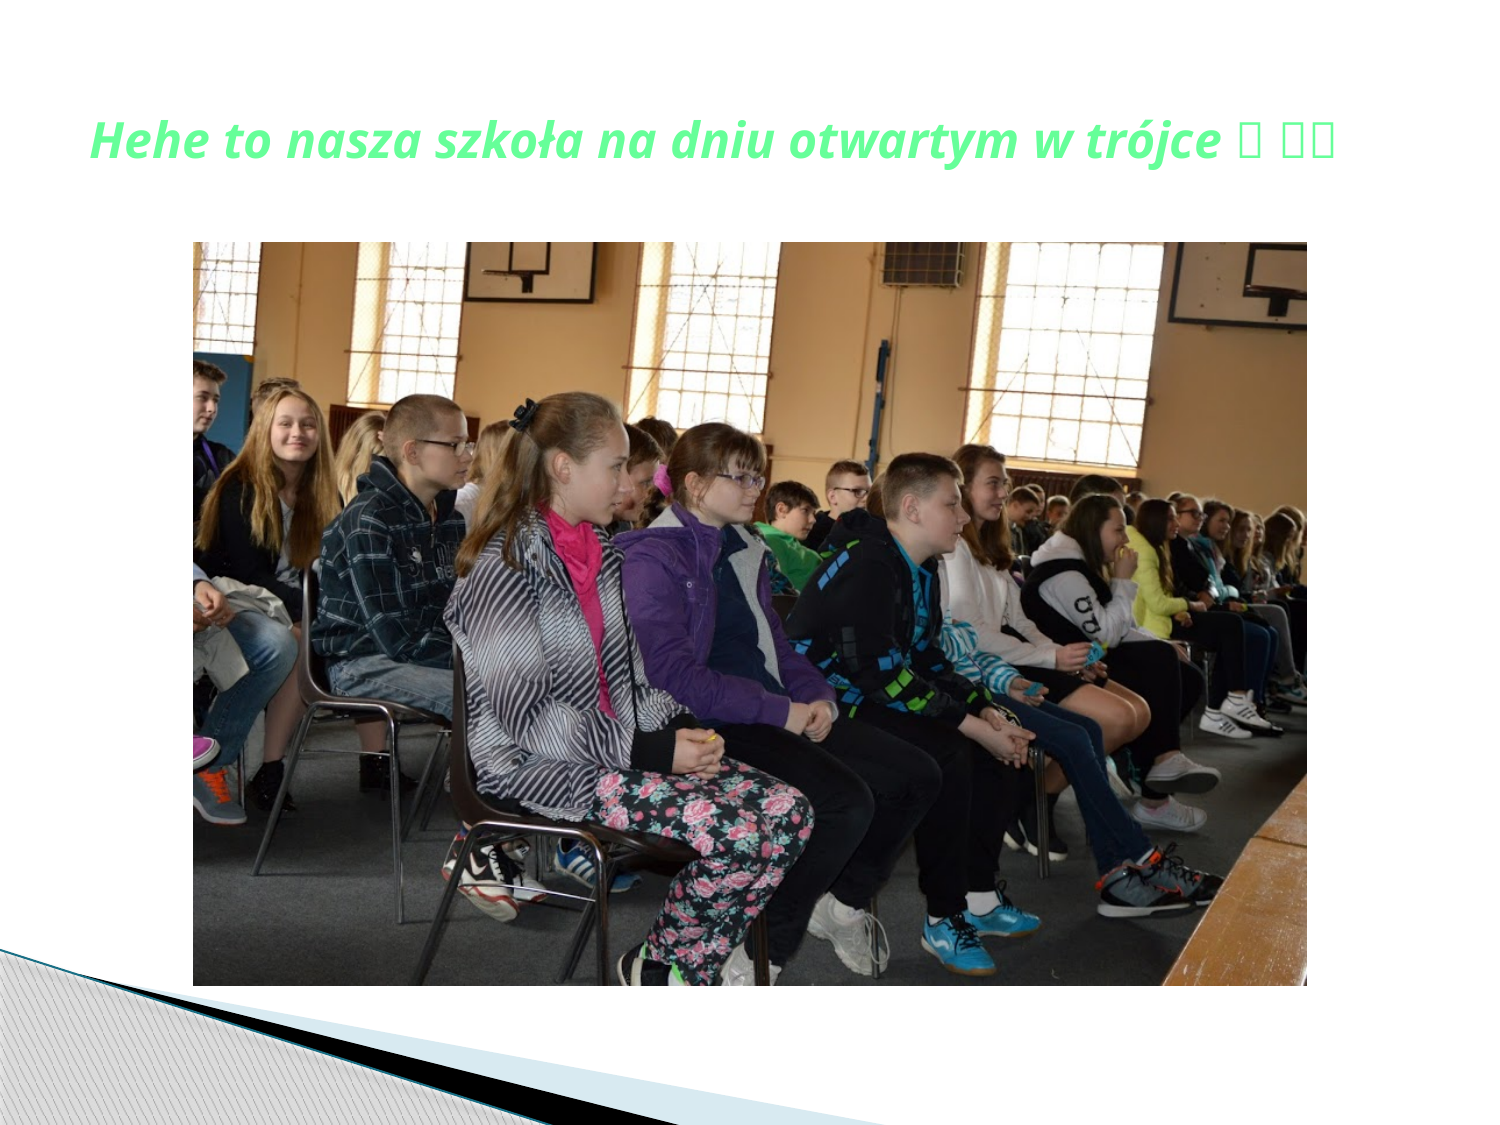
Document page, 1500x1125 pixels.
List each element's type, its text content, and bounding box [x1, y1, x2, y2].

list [193, 242, 1307, 986]
title Hehe to nasza szkoła na dniu otwartym w trójce   [75, 45, 1425, 233]
